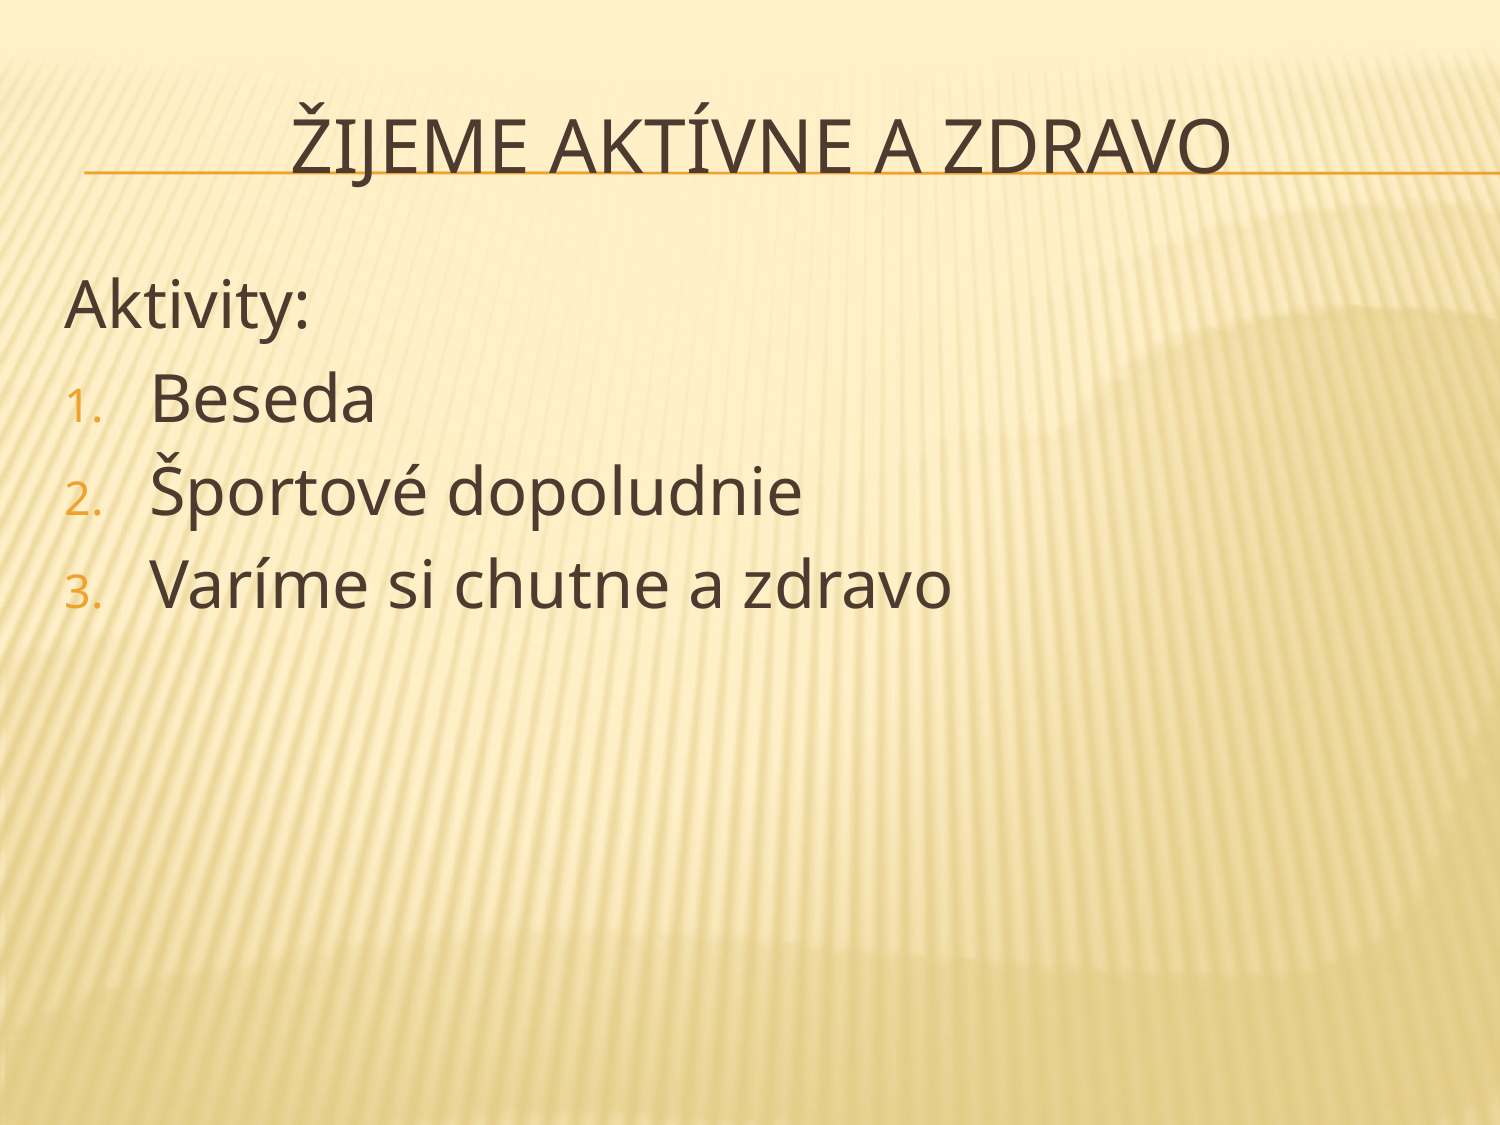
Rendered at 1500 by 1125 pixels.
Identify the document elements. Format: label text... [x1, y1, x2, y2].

list Aktivity: Beseda Športové dopoludnie Varíme si chutne a zdravo [50, 254, 1475, 998]
title Žijeme aktívne a zdravo [50, 75, 1475, 213]
